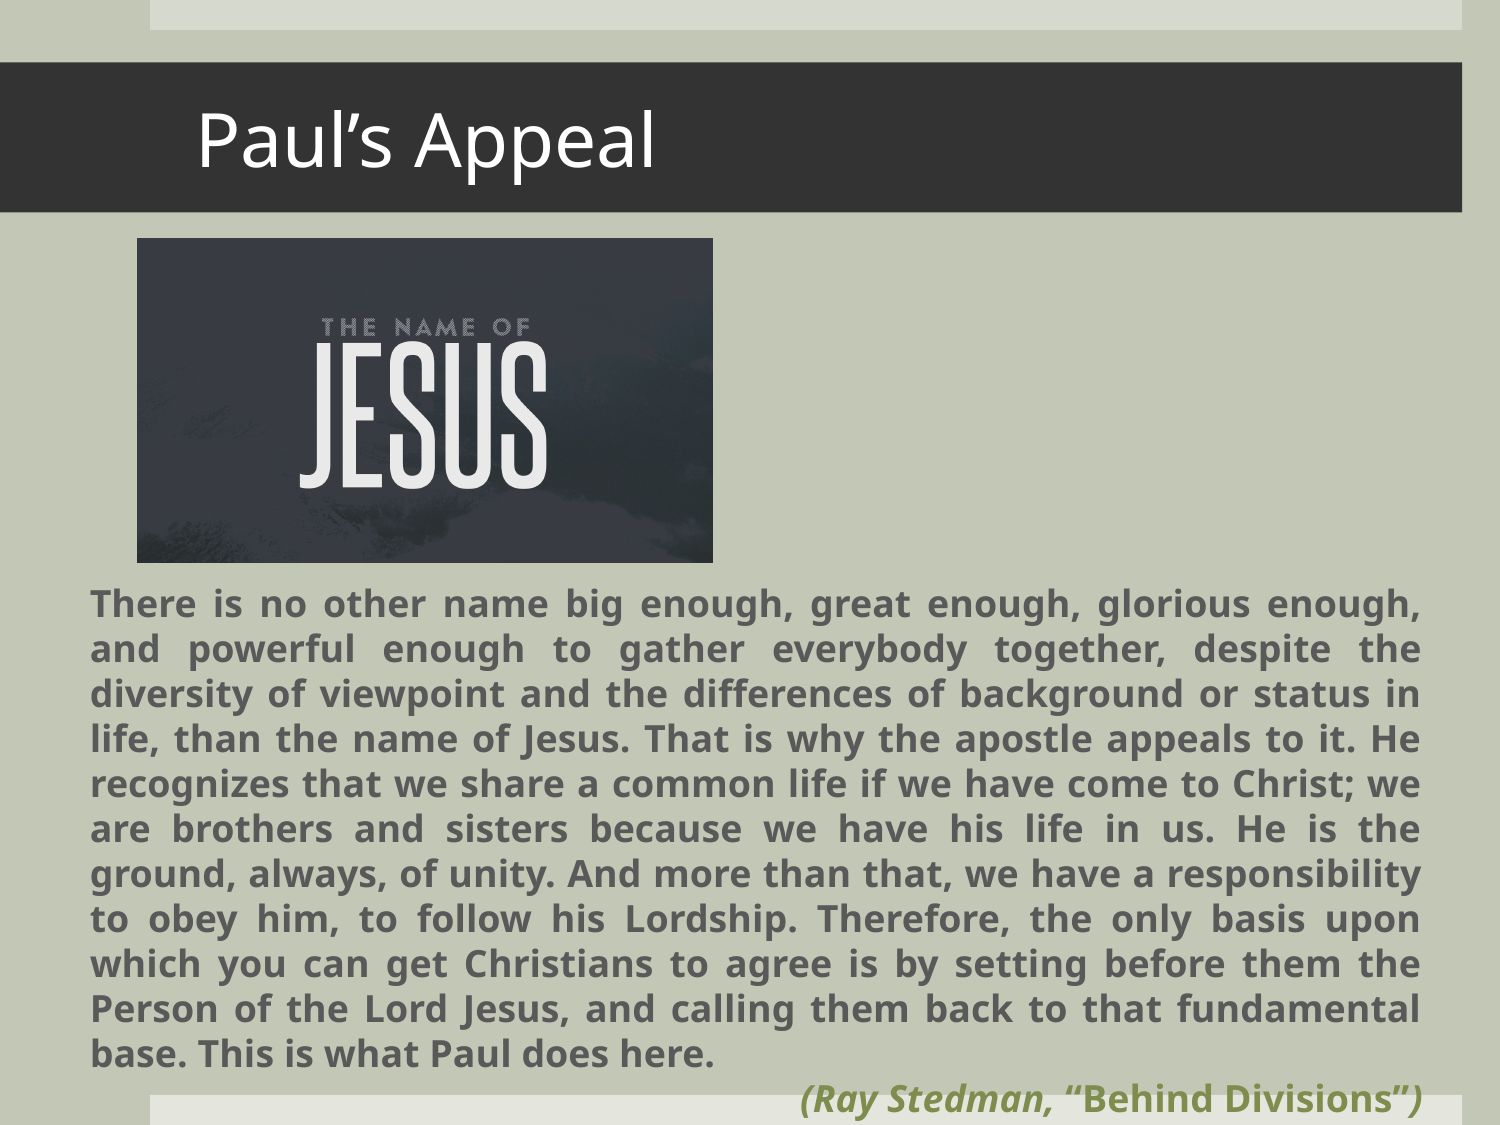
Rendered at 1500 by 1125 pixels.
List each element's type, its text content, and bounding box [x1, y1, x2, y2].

picture [136, 238, 713, 563]
text_box There is no other name big enough, great enough, glorious enough, and powerful enough to gather everybody together, despite the diversity of viewpoint and the differences of background or status in life, than the name of Jesus. That is why the apostle appeals to it. He recognizes that we share a common life if we have come to Christ; we are brothers and sisters because we have his life in us. He is the ground, always, of unity. And more than that, we have a responsibility to obey him, to follow his Lordship. Therefore, the only basis upon which you can get Christians to agree is by setting before them the Person of the Lord Jesus, and calling them back to that fundamental base. This is what Paul does here. (Ray Stedman, “Behind Divisions”) [74, 572, 1438, 1125]
title Paul’s Appeal [0, 62, 1463, 213]
